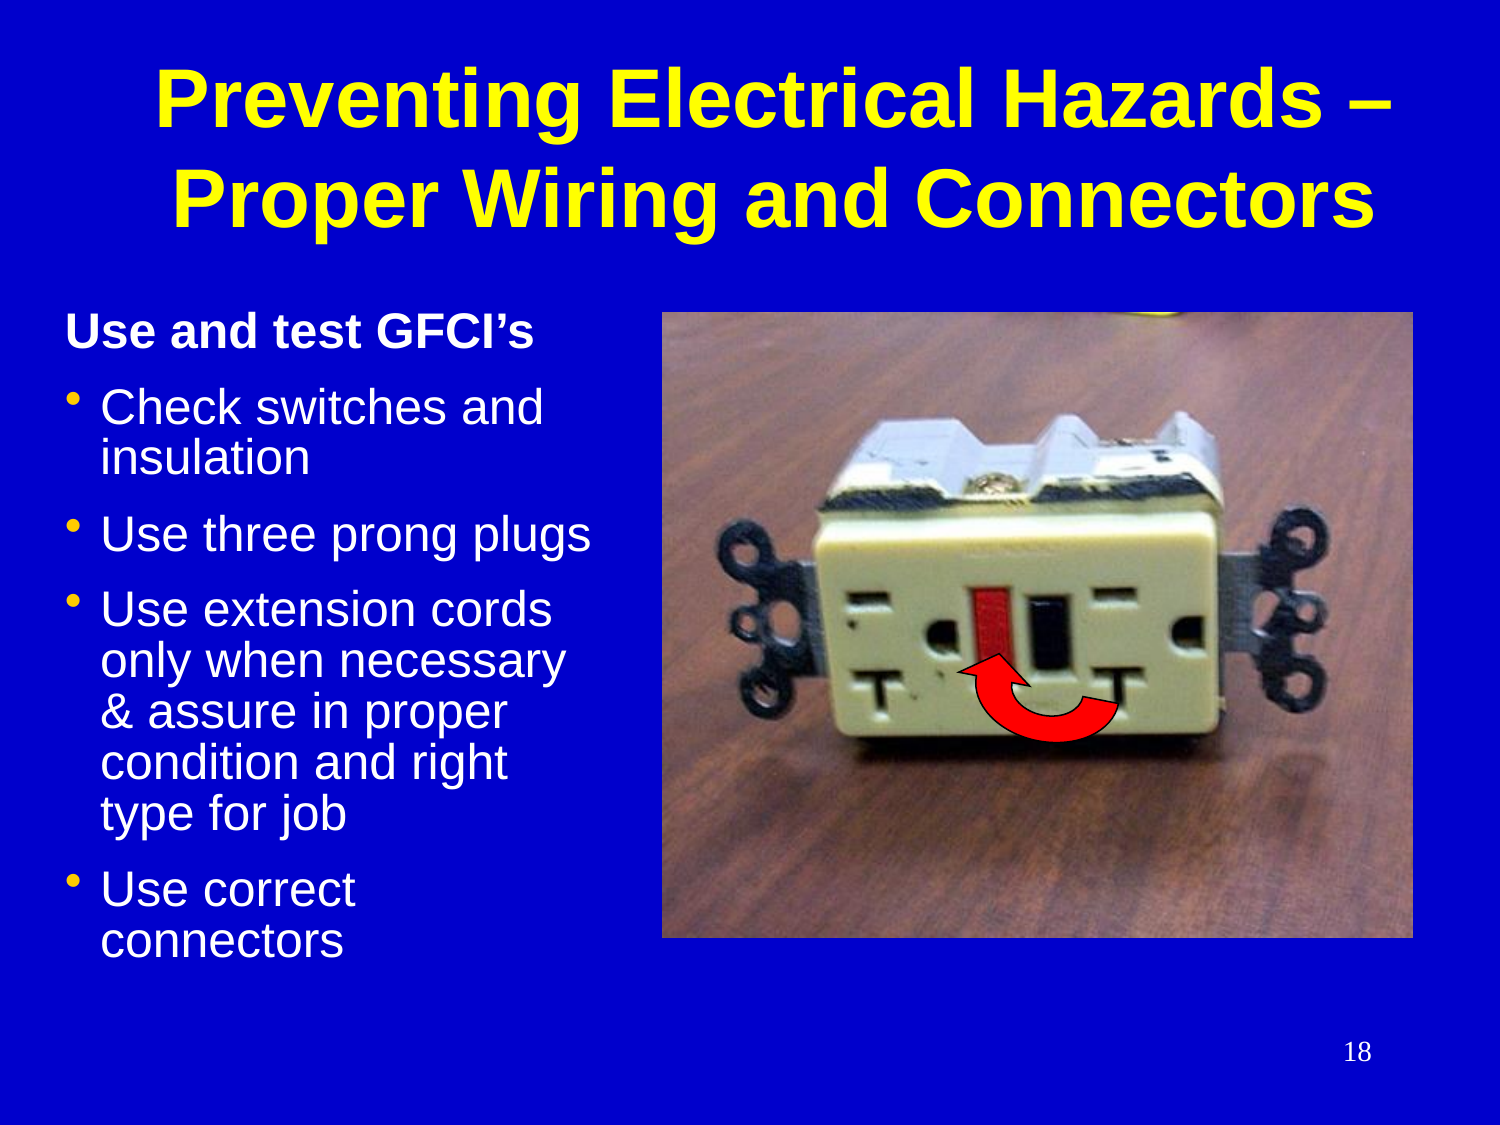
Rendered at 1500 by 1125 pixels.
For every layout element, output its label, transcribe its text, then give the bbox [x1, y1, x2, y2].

slide_number 18 [1074, 1025, 1388, 1100]
title Preventing Electrical Hazards – Proper Wiring and Connectors [0, 50, 1500, 238]
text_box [662, 312, 1413, 938]
text_box Use and test GFCI’s Check switches and insulation Use three prong plugs Use extension cords only when necessary & assure in proper condition and right type for job Use correct connectors [50, 299, 625, 976]
